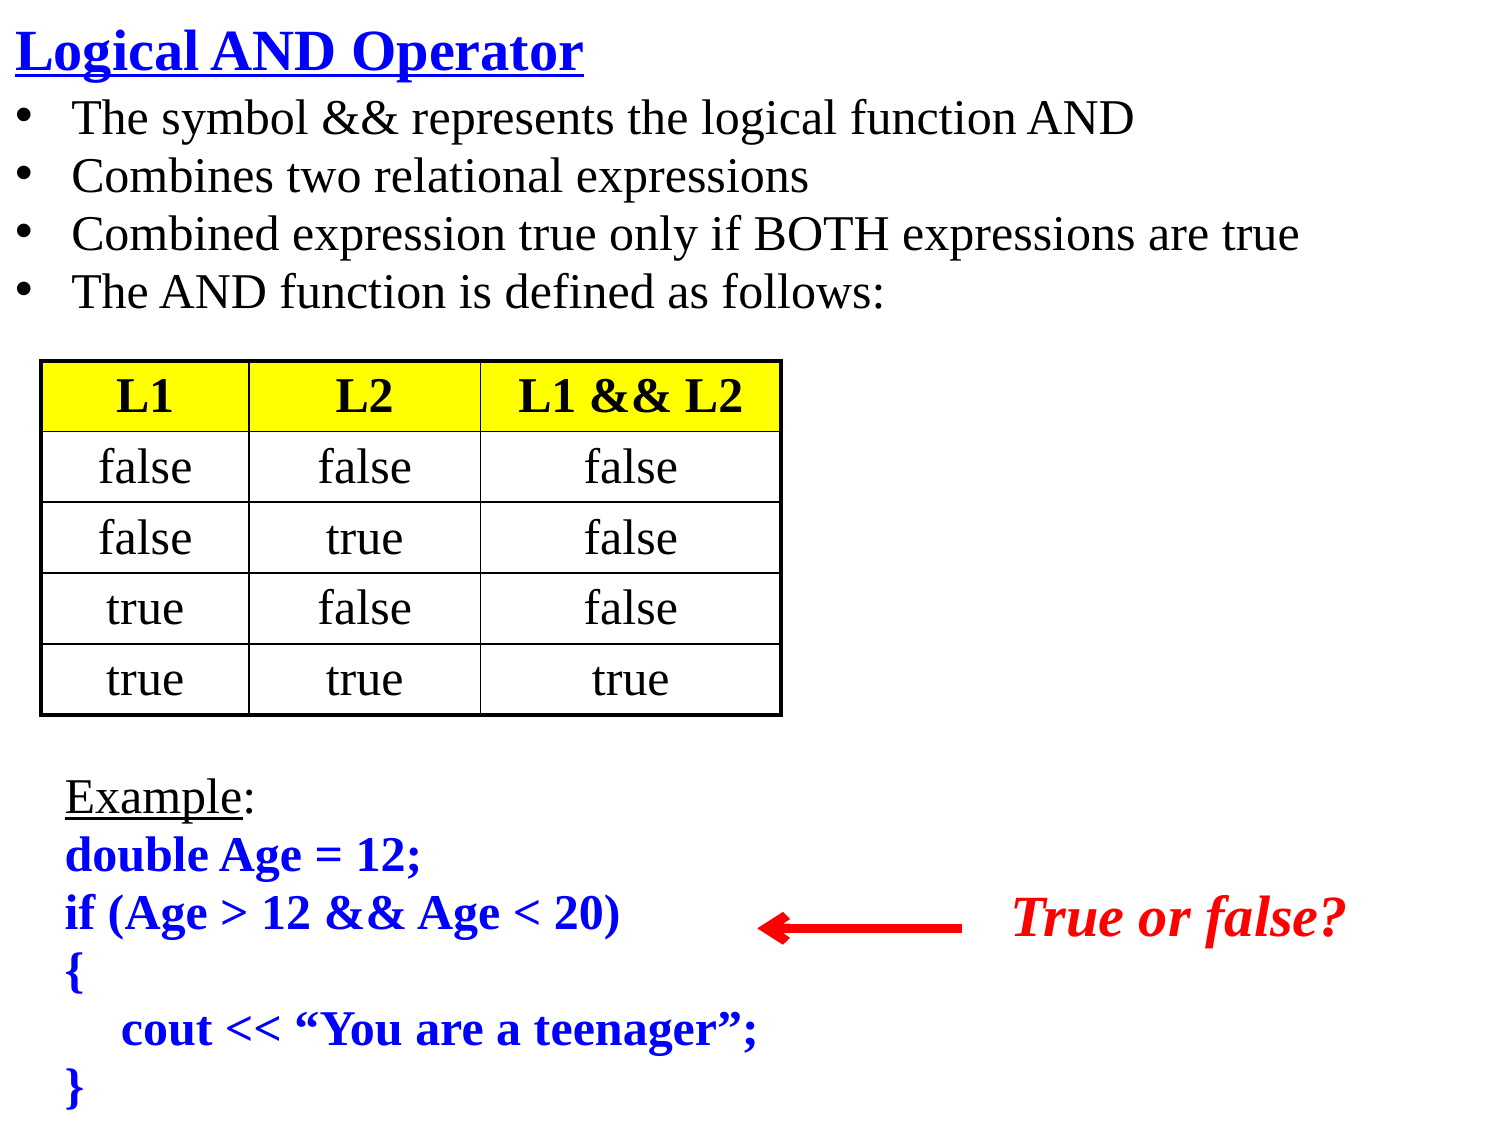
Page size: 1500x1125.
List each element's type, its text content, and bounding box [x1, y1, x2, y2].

table_cell true [43, 645, 248, 713]
text_box True or false? [995, 870, 1364, 955]
table_cell false [481, 503, 779, 572]
table_cell true [250, 645, 480, 713]
table_cell false [43, 503, 248, 572]
table_cell false [250, 432, 480, 501]
table_cell true [250, 503, 480, 572]
text_box Example: double Age = 12; if (Age > 12 && Age < 20) { cout << “You are a teenager”; } [49, 768, 782, 1125]
list The symbol && represents the logical function AND Combines two relational expressions Combined expression true only if BOTH expressions are true The AND function is defined as follows: [0, 88, 1464, 340]
table_cell true [481, 645, 779, 713]
table_cell false [481, 574, 779, 643]
table_header L1 [43, 363, 248, 431]
title Logical AND Operator [0, 5, 659, 88]
table_cell false [43, 432, 248, 501]
table_header L2 [250, 363, 480, 431]
table_cell false [250, 574, 480, 643]
table_cell true [43, 574, 248, 643]
table_header L1 && L2 [481, 363, 779, 431]
table_cell false [481, 432, 779, 501]
